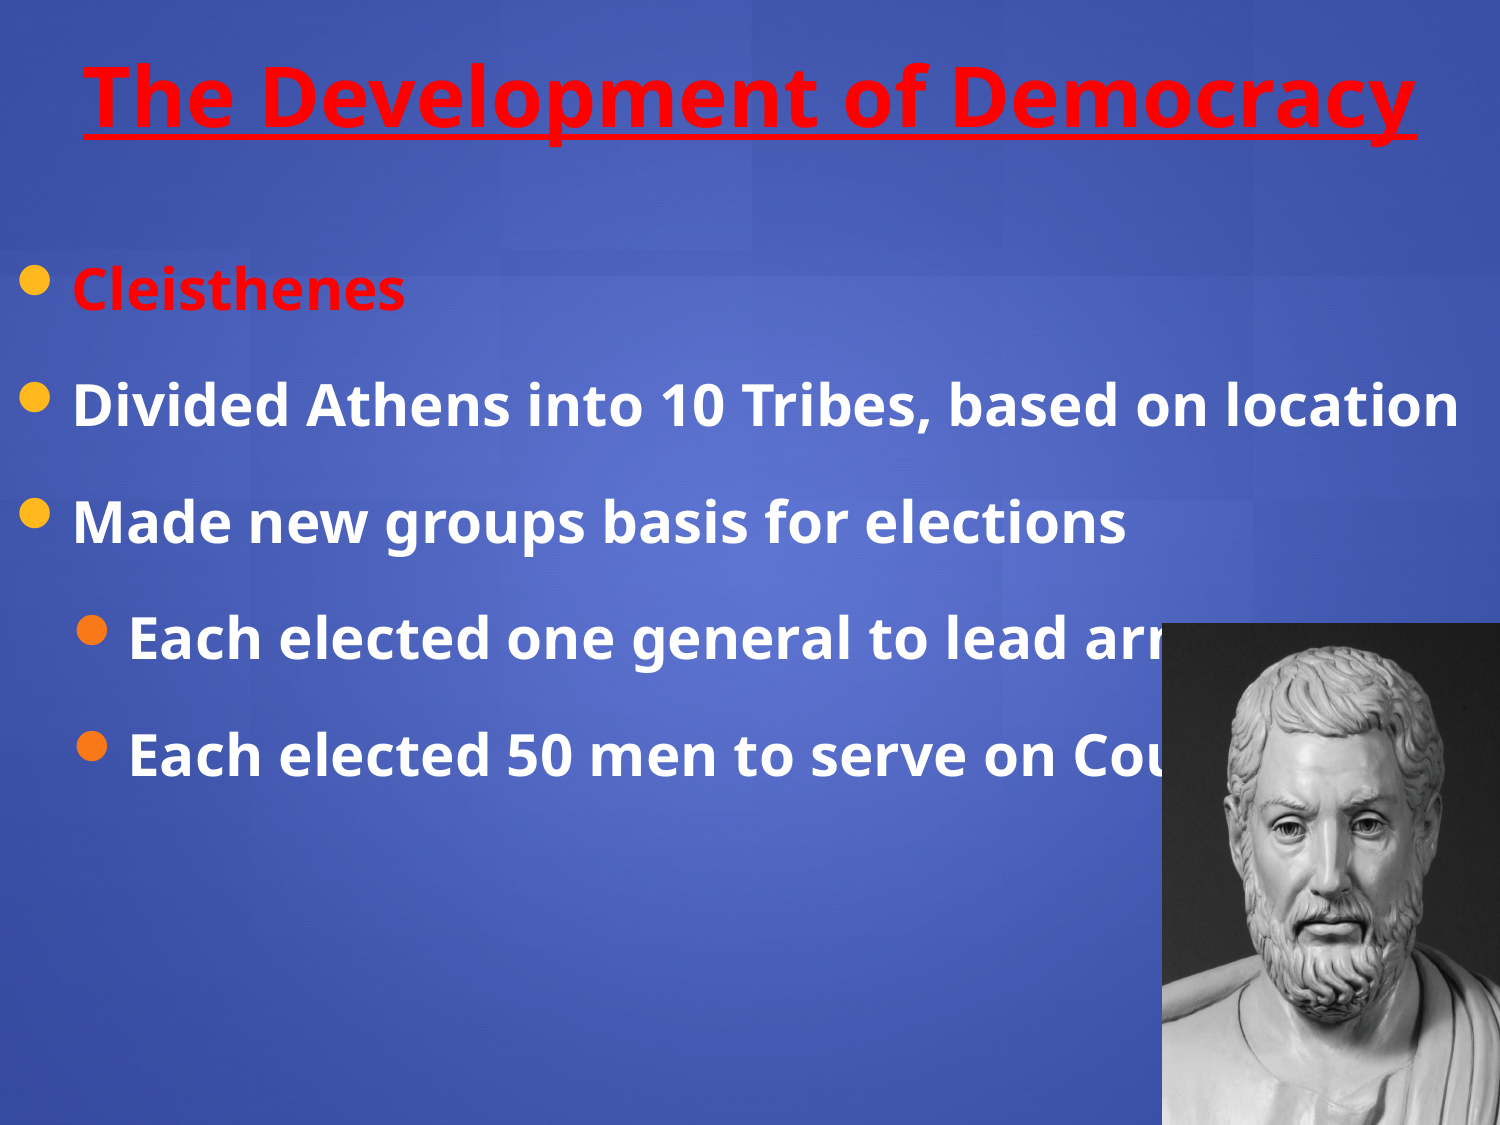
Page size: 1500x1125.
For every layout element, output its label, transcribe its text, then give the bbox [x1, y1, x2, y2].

list Cleisthenes Divided Athens into 10 Tribes, based on location Made new groups basis for elections Each elected one general to lead army Each elected 50 men to serve on Council [0, 209, 1500, 1125]
picture [1161, 622, 1500, 1125]
title The Development of Democracy [0, 0, 1500, 188]
